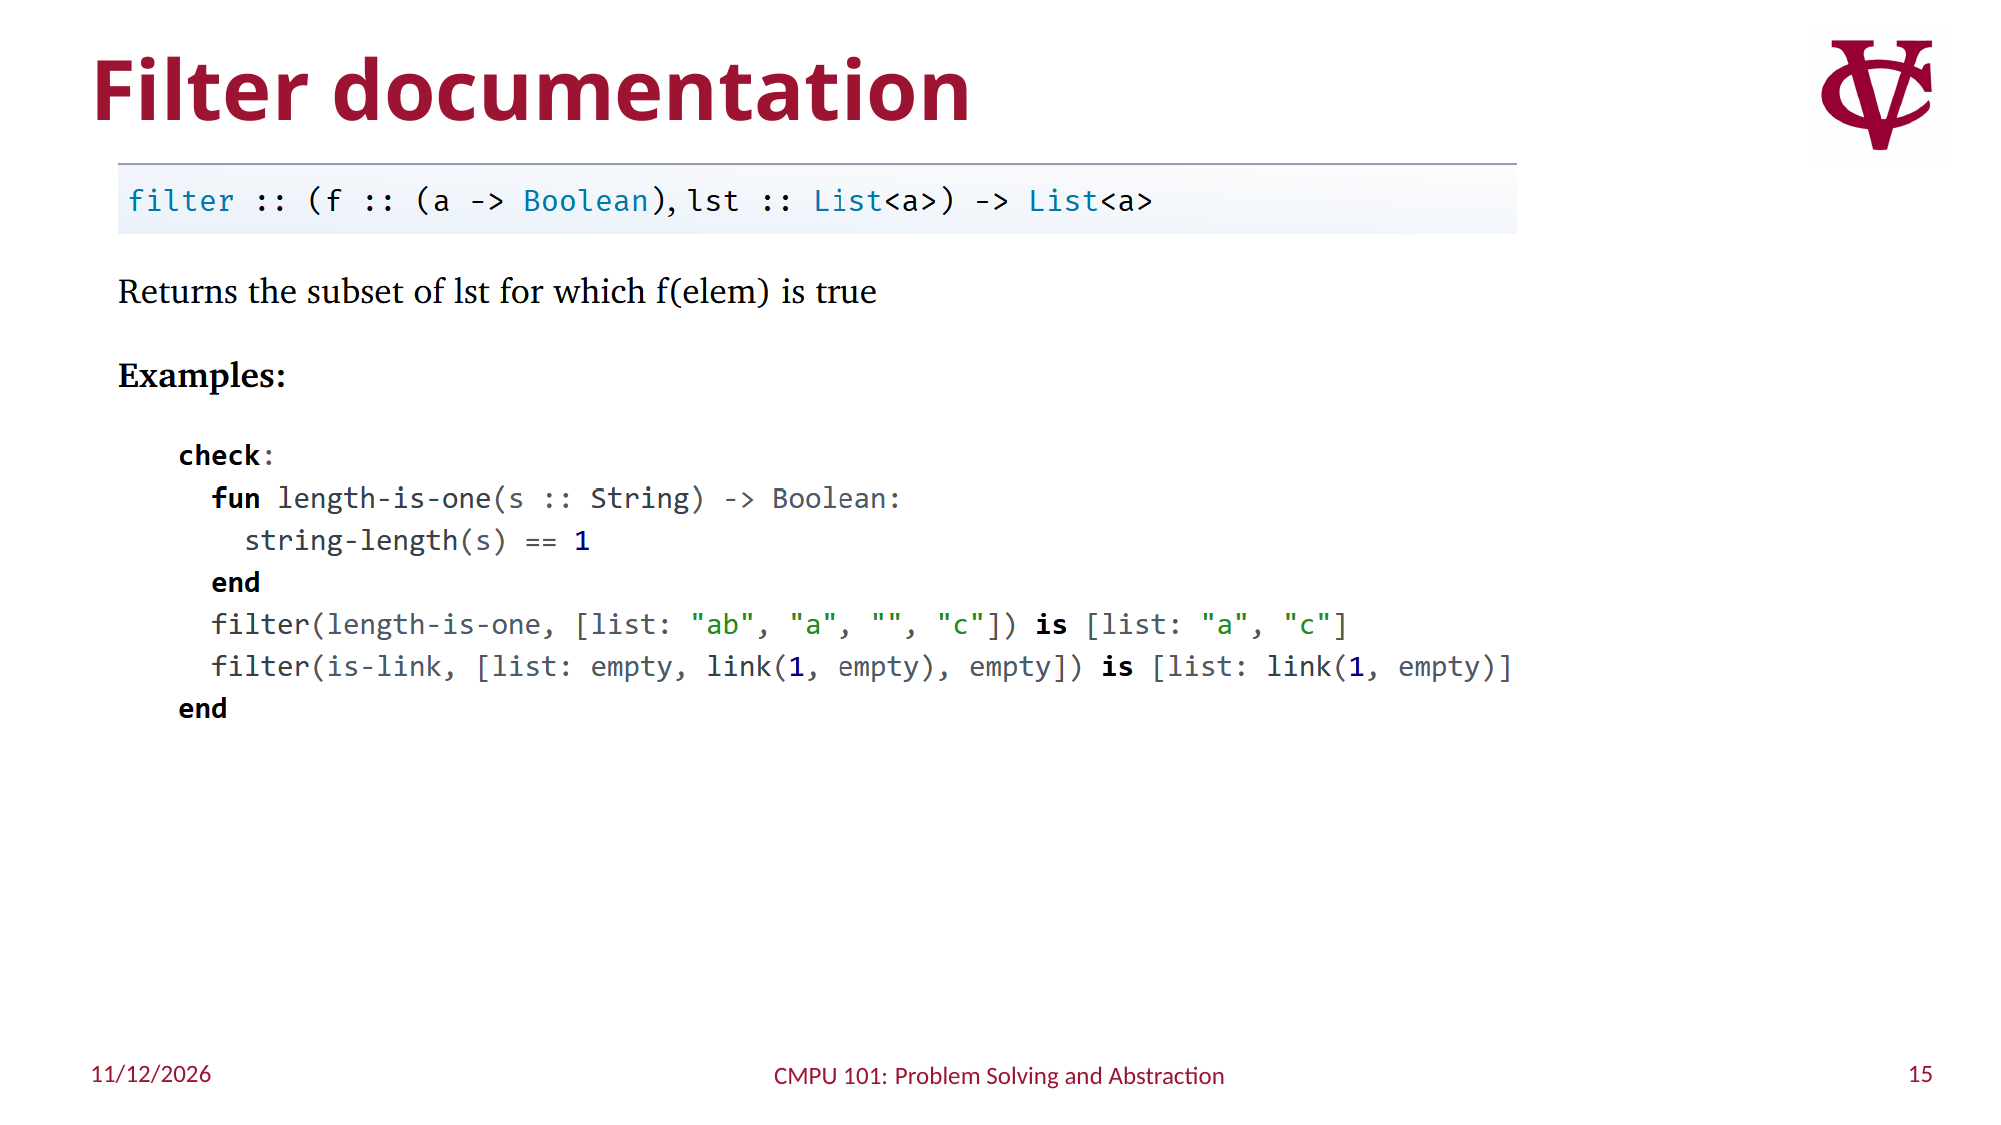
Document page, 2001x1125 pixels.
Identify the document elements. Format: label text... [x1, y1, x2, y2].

title Filter documentation [75, 37, 1793, 151]
slide_number 15 [1384, 1042, 1949, 1103]
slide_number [75, 1042, 640, 1103]
footer CMPU 101: Problem Solving and Abstraction [662, 1042, 1338, 1103]
picture [110, 150, 1571, 828]
picture [1809, 24, 1949, 164]
